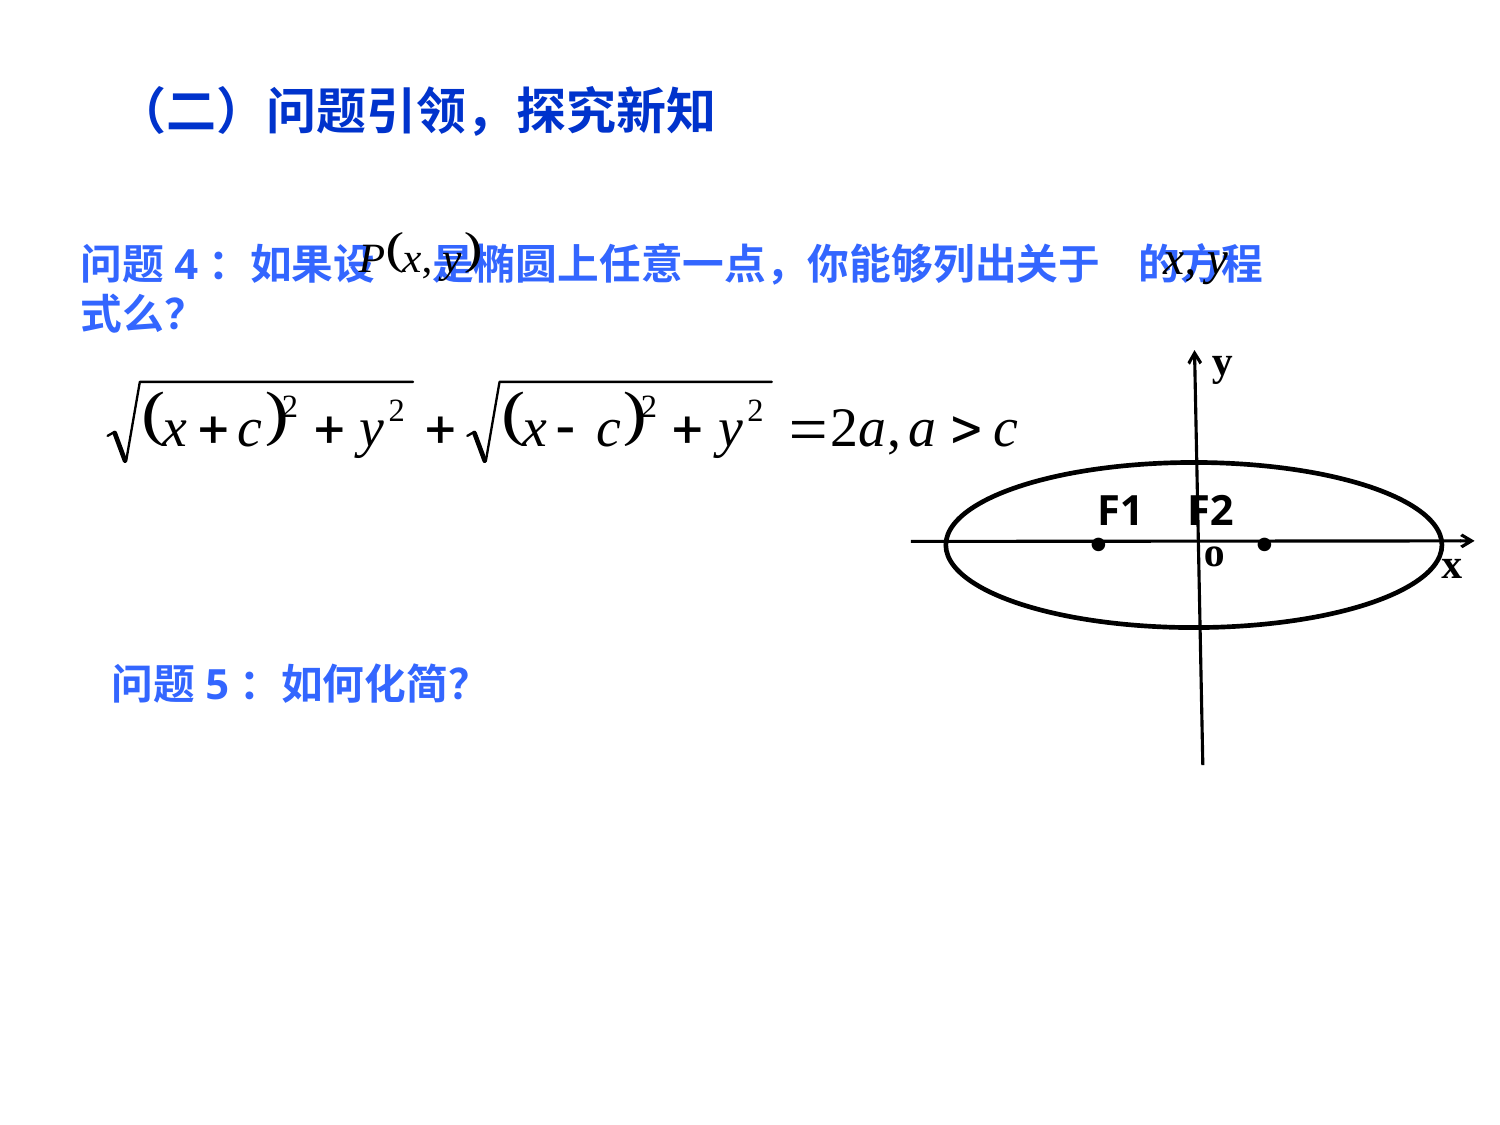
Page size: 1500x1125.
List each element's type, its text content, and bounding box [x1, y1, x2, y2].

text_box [97, 367, 1027, 474]
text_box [66, 230, 1314, 347]
text_box 问题5：如何化简？ [97, 650, 910, 716]
text_box （二）问题引领，探究新知 [72, 72, 760, 148]
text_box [910, 326, 1500, 766]
